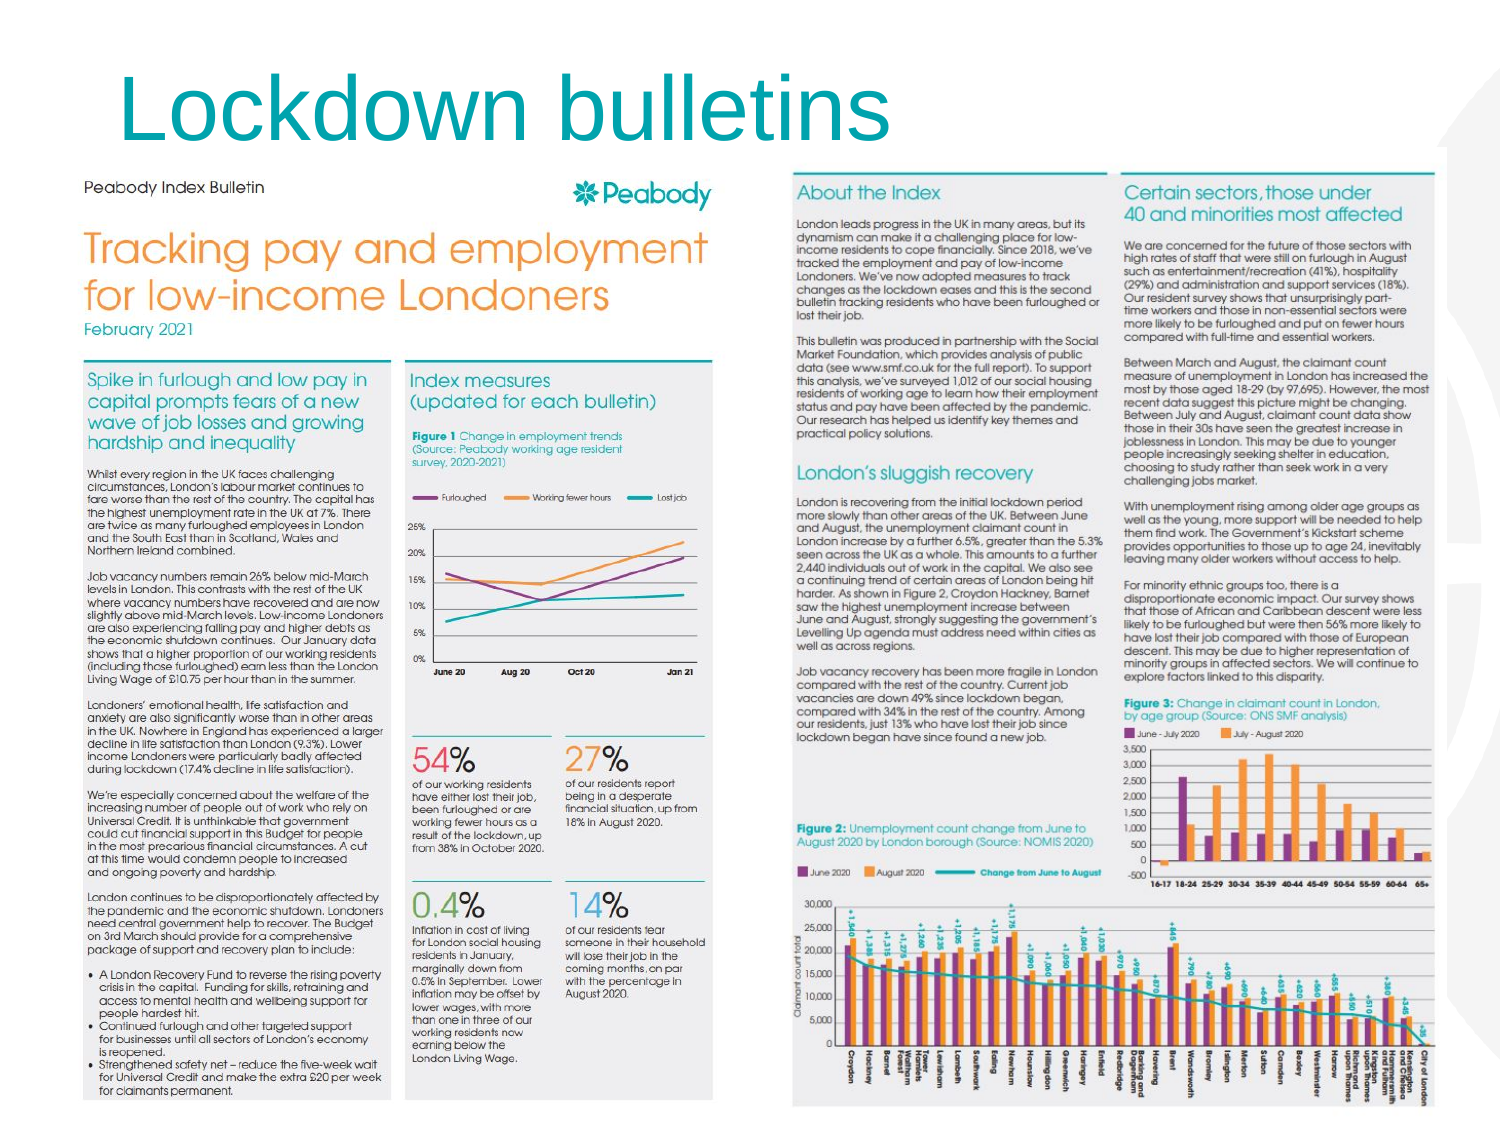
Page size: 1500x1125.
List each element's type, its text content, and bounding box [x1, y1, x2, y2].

text_box Lockdown bulletins [103, 59, 1397, 210]
picture [0, 0, 1500, 1125]
